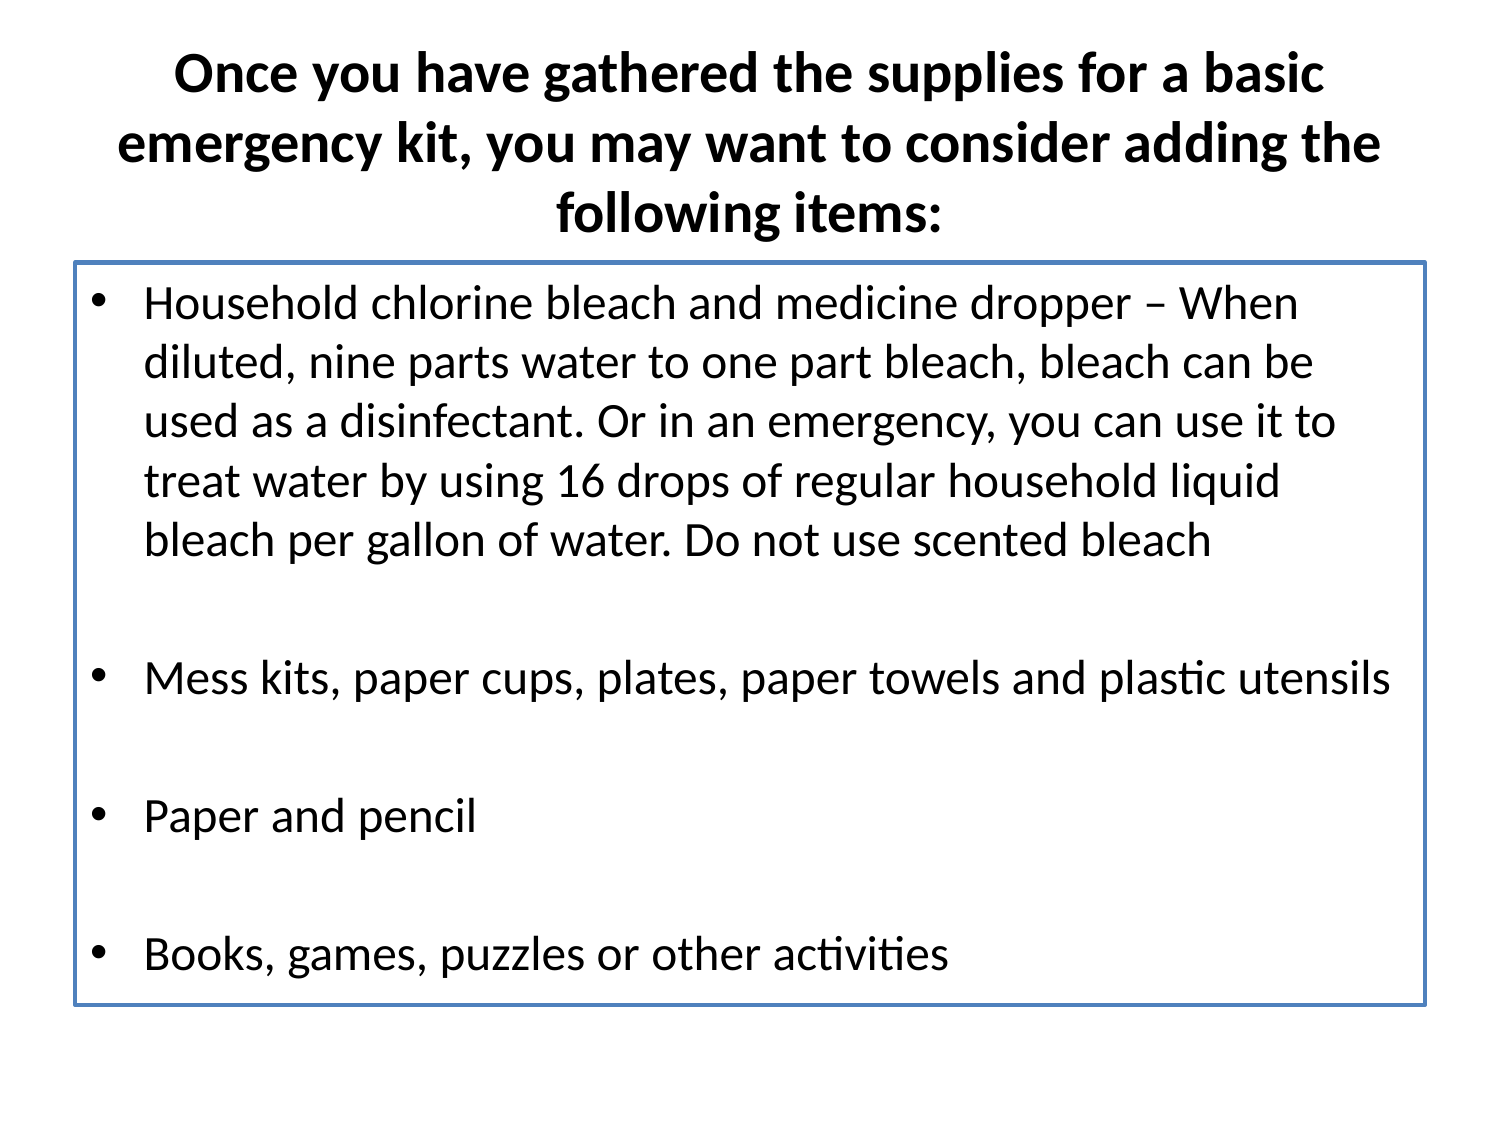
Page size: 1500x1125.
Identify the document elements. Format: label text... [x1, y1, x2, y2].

title Once you have gathered the supplies for a basic emergency kit, you may want to consider adding the following items: [75, 45, 1425, 233]
list Household chlorine bleach and medicine dropper – When diluted, nine parts water to one part bleach, bleach can be used as a disinfectant. Or in an emergency, you can use it to treat water by using 16 drops of regular household liquid bleach per gallon of water. Do not use scented bleach Mess kits, paper cups, plates, paper towels and plastic utensils Paper and pencil Books, games, puzzles or other activities [73, 260, 1427, 1007]
